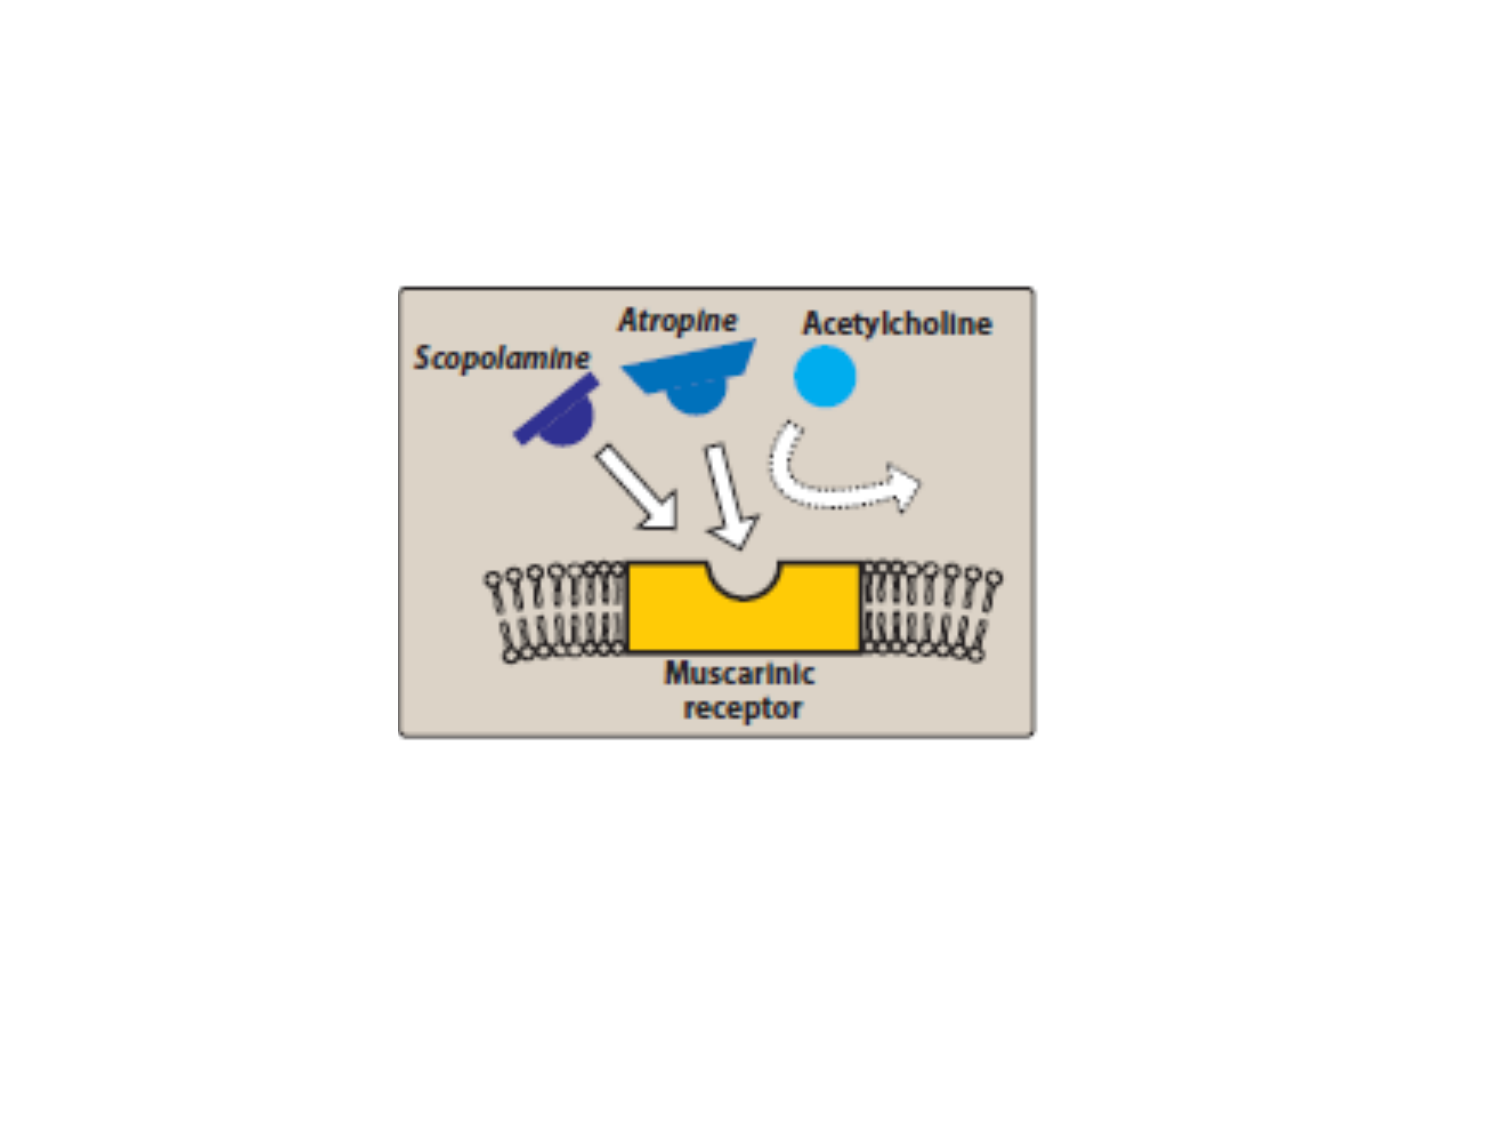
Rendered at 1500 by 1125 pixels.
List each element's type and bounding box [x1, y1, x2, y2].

list [398, 280, 1046, 754]
